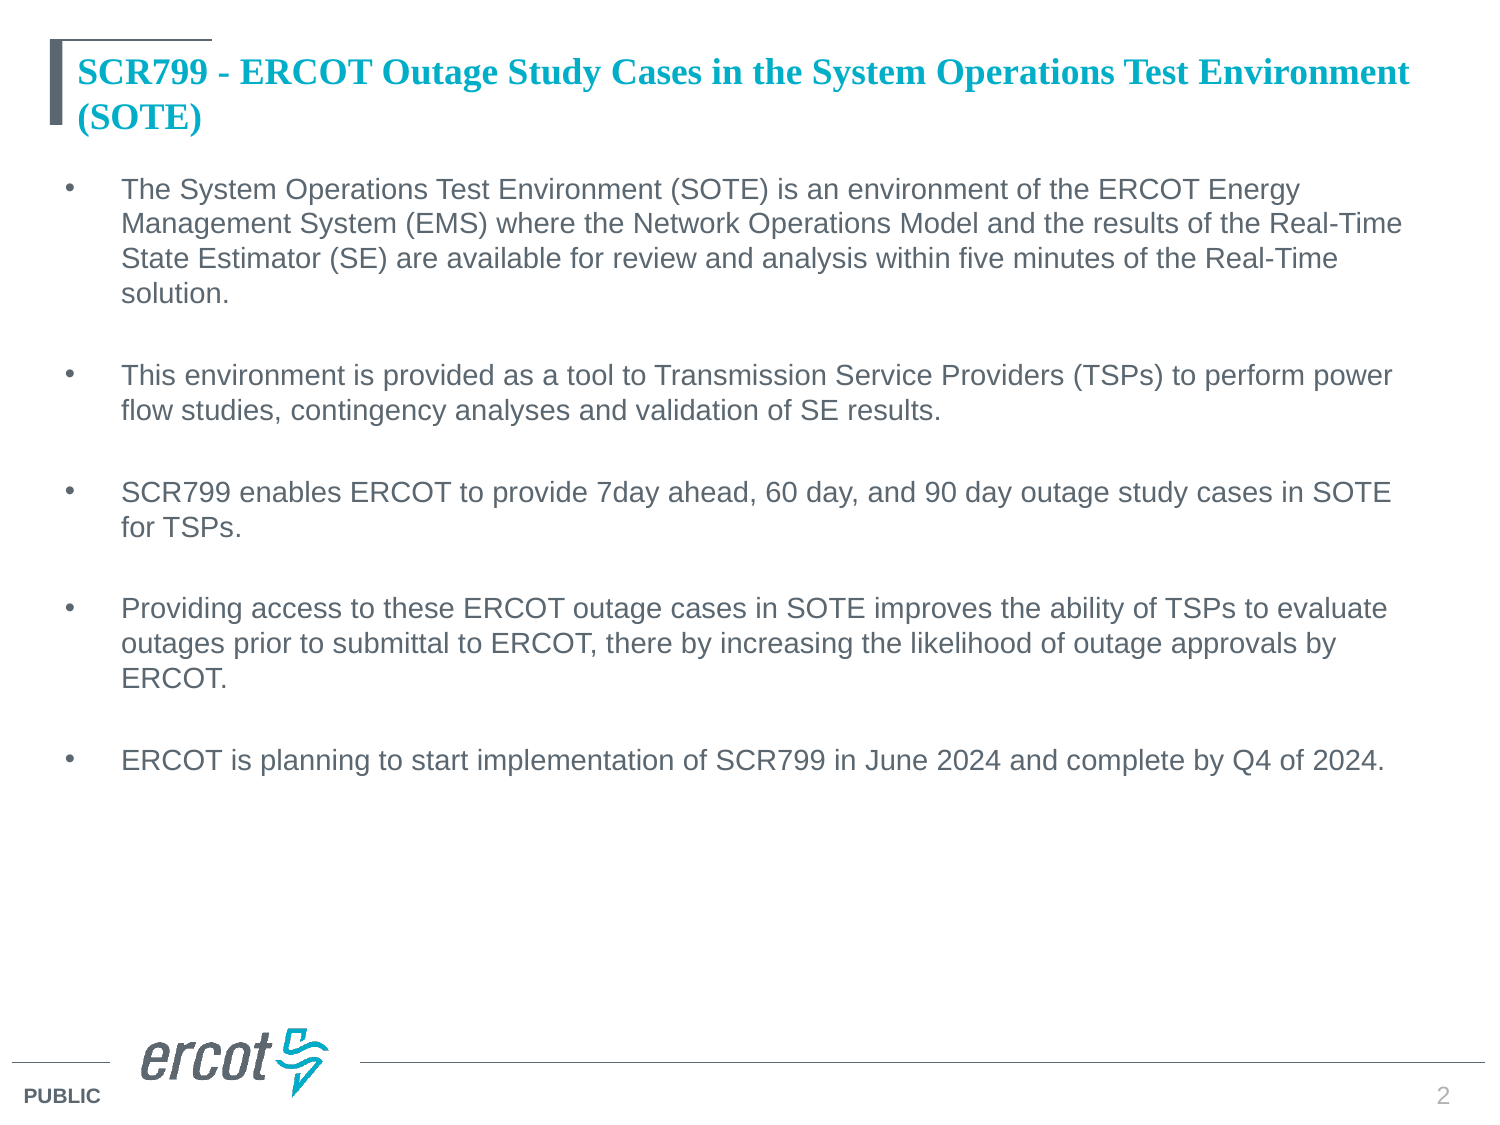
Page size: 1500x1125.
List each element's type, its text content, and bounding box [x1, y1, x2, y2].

list The System Operations Test Environment (SOTE) is an environment of the ERCOT Energy Management System (EMS) where the Network Operations Model and the results of the Real-Time State Estimator (SE) are available for review and analysis within five minutes of the Real-Time solution. This environment is provided as a tool to Transmission Service Providers (TSPs) to perform power flow studies, contingency analyses and validation of SE results. SCR799 enables ERCOT to provide 7day ahead, 60 day, and 90 day outage study cases in SOTE for TSPs. Providing access to these ERCOT outage cases in SOTE improves the ability of TSPs to evaluate outages prior to submittal to ERCOT, there by increasing the likelihood of outage approvals by ERCOT. ERCOT is planning to start implementation of SCR799 in June 2024 and complete by Q4 of 2024. [50, 162, 1450, 992]
slide_number 2 [1400, 1076, 1488, 1113]
title SCR799 - ERCOT Outage Study Cases in the System Operations Test Environment (SOTE) [62, 39, 1450, 125]
picture [137, 1024, 332, 1100]
